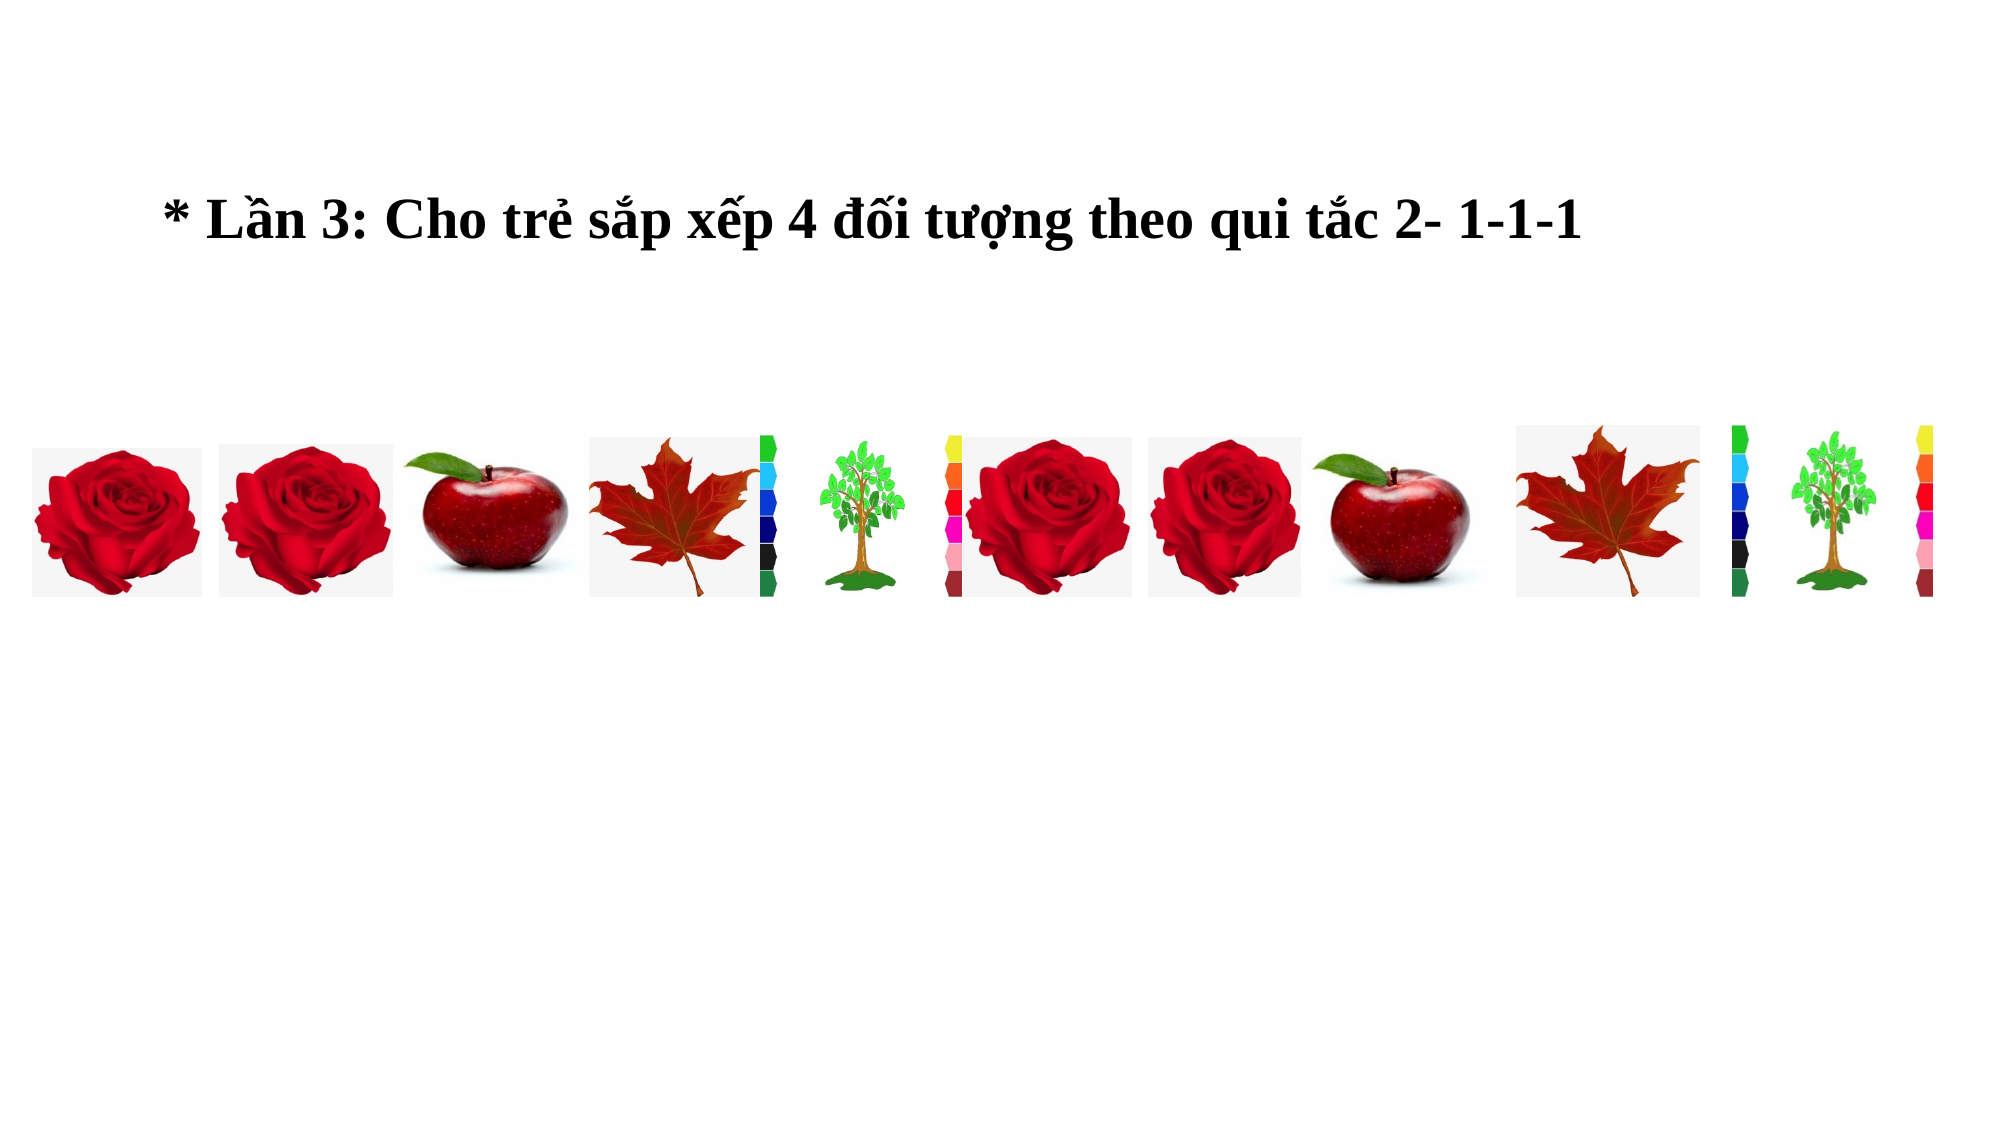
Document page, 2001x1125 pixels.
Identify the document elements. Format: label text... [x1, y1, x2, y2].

picture [392, 435, 962, 597]
title * Lần 3: Cho trẻ sắp xếp 4 đối tượng theo qui tắc 2- 1-1-1 [133, 161, 1650, 349]
picture [1148, 437, 1491, 597]
picture [963, 437, 1132, 597]
picture [1732, 425, 1933, 597]
picture [32, 448, 202, 597]
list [219, 444, 393, 597]
picture [1516, 425, 1700, 597]
